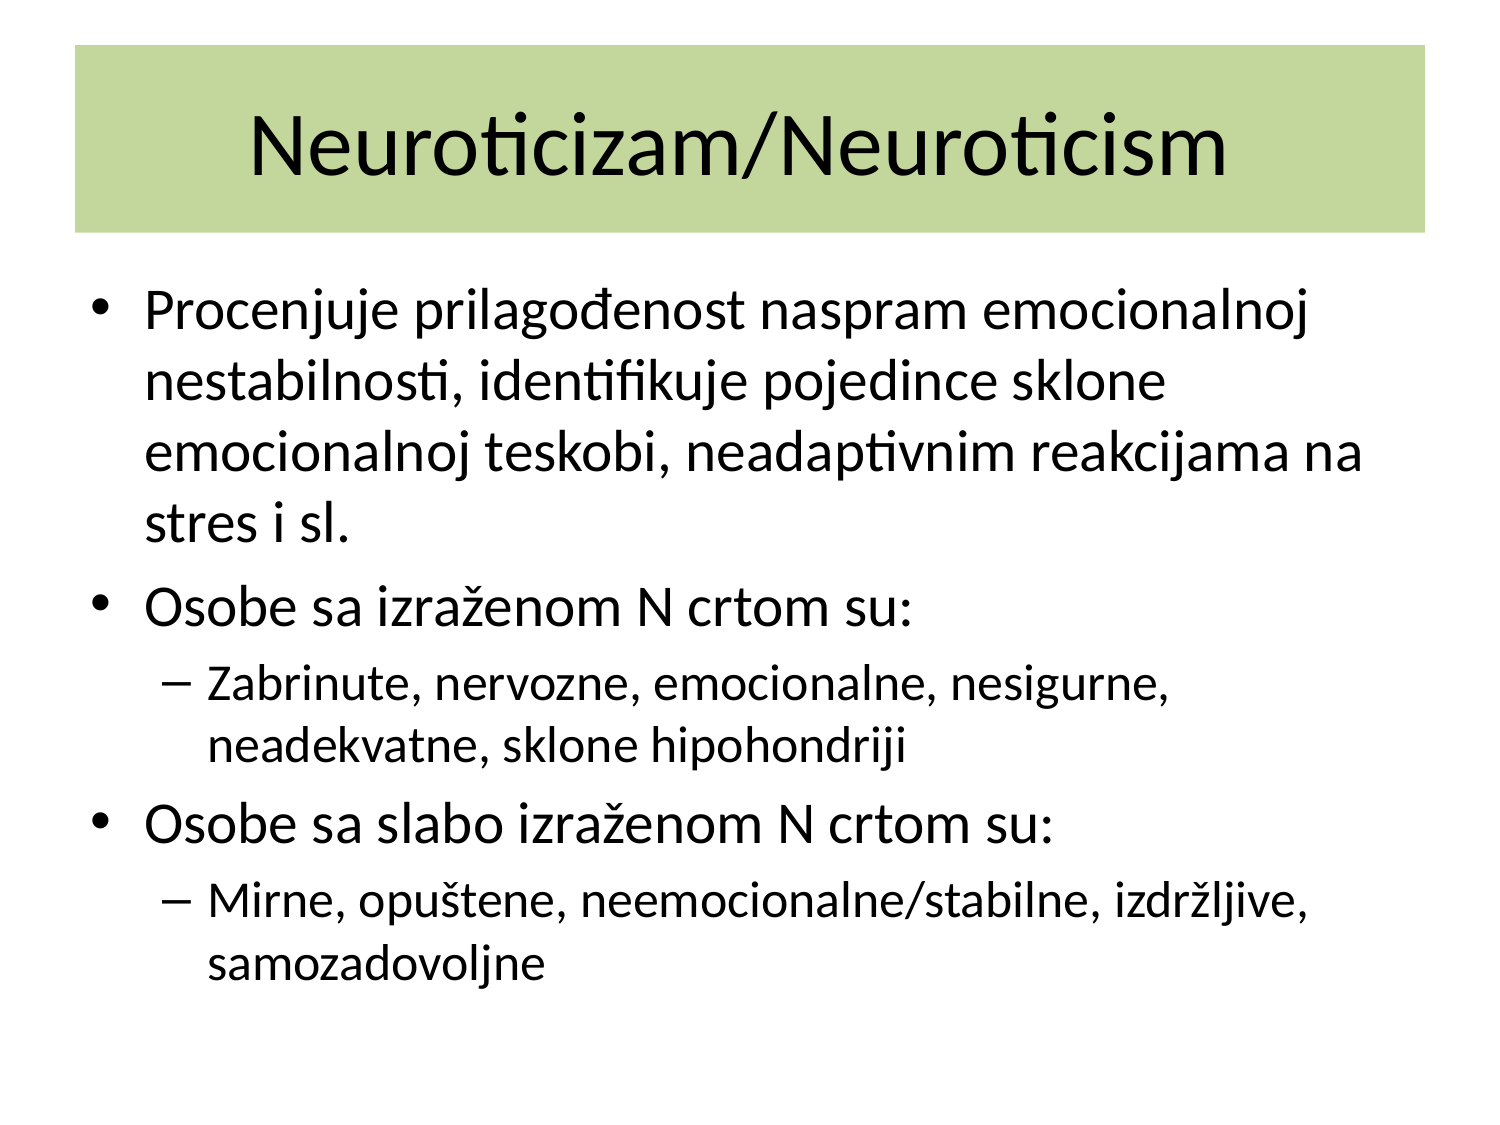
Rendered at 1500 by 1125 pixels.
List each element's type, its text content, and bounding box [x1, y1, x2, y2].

title Neuroticizam/Neuroticism [75, 45, 1425, 233]
list Procenjuje prilagođenost naspram emocionalnoj nestabilnosti, identifikuje pojedince sklone emocionalnoj teskobi, neadaptivnim reakcijama na stres i sl. Osobe sa izraženom N crtom su: Zabrinute, nervozne, emocionalne, nesigurne, neadekvatne, sklone hipohondriji Osobe sa slabo izraženom N crtom su: Mirne, opuštene, neemocionalne/stabilne, izdržljive, samozadovoljne [75, 262, 1425, 1005]
